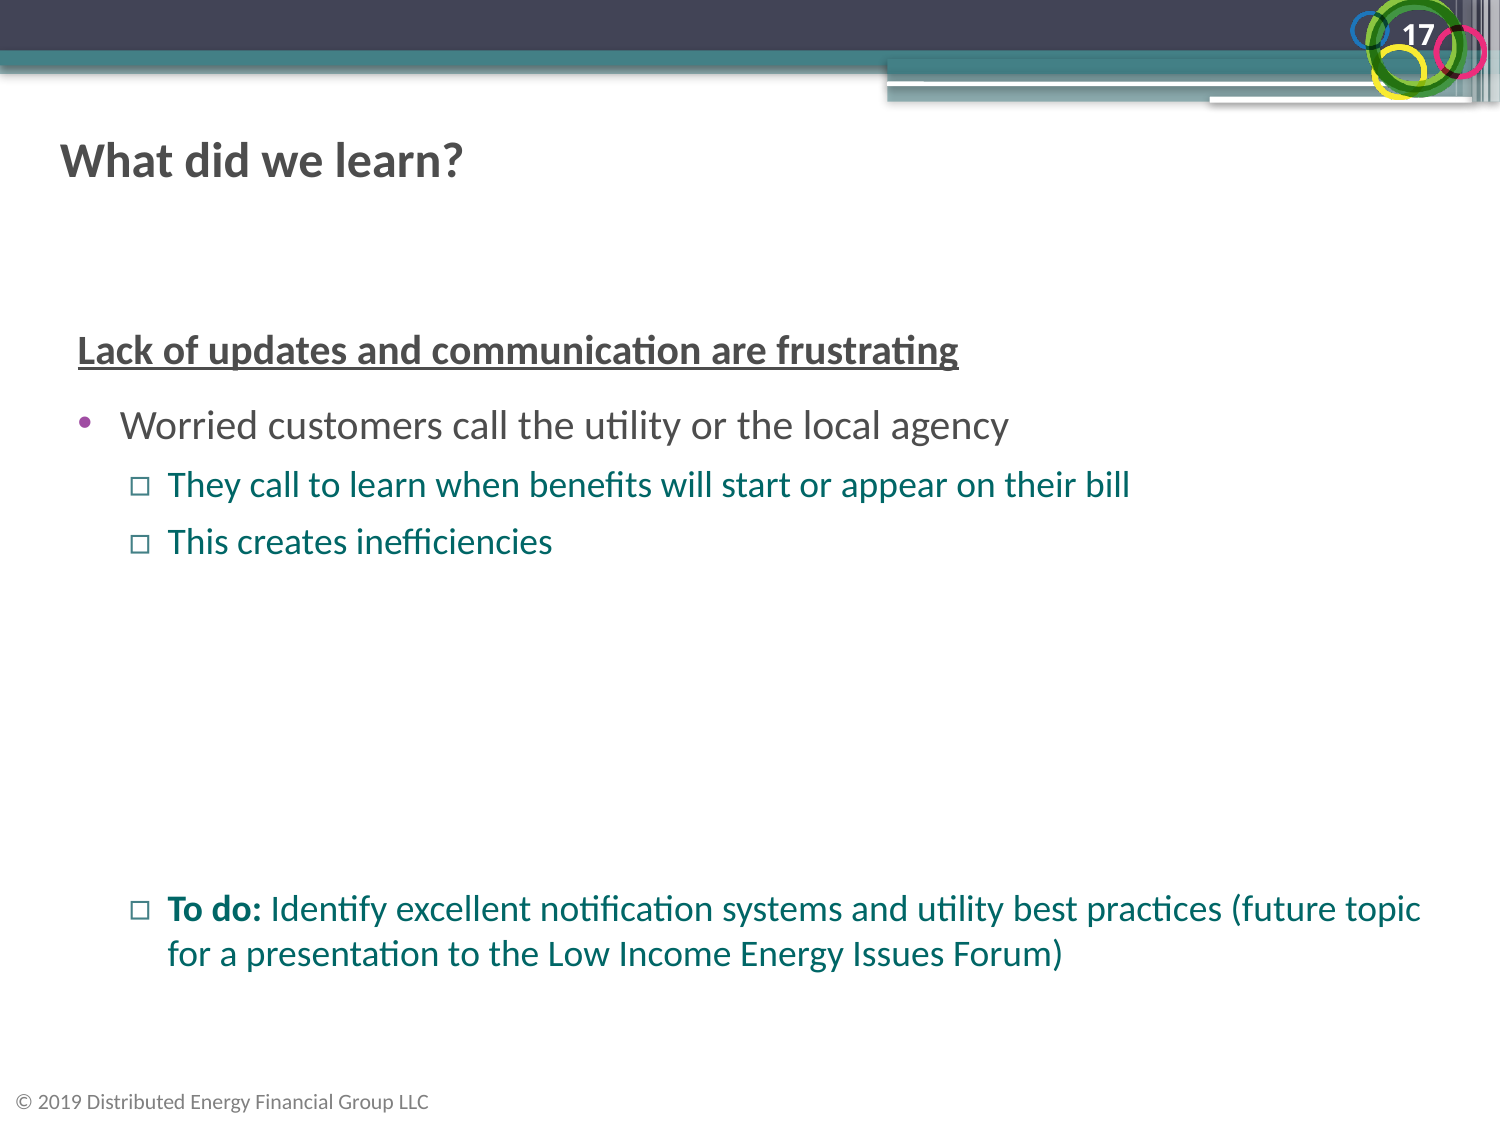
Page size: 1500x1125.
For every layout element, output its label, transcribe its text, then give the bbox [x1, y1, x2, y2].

slide_number 17 [1356, 10, 1481, 62]
picture [1350, 0, 1487, 100]
footer © 2019 Distributed Energy Financial Group LLC [0, 1080, 645, 1125]
list Lack of updates and communication are frustrating Worried customers call the utility or the local agency They call to learn when benefits will start or appear on their bill This creates inefficiencies To do: Identify excellent notification systems and utility best practices (future topic for a presentation to the Low Income Energy Issues Forum) [45, 314, 1455, 1065]
title What did we learn? [45, 104, 1455, 210]
